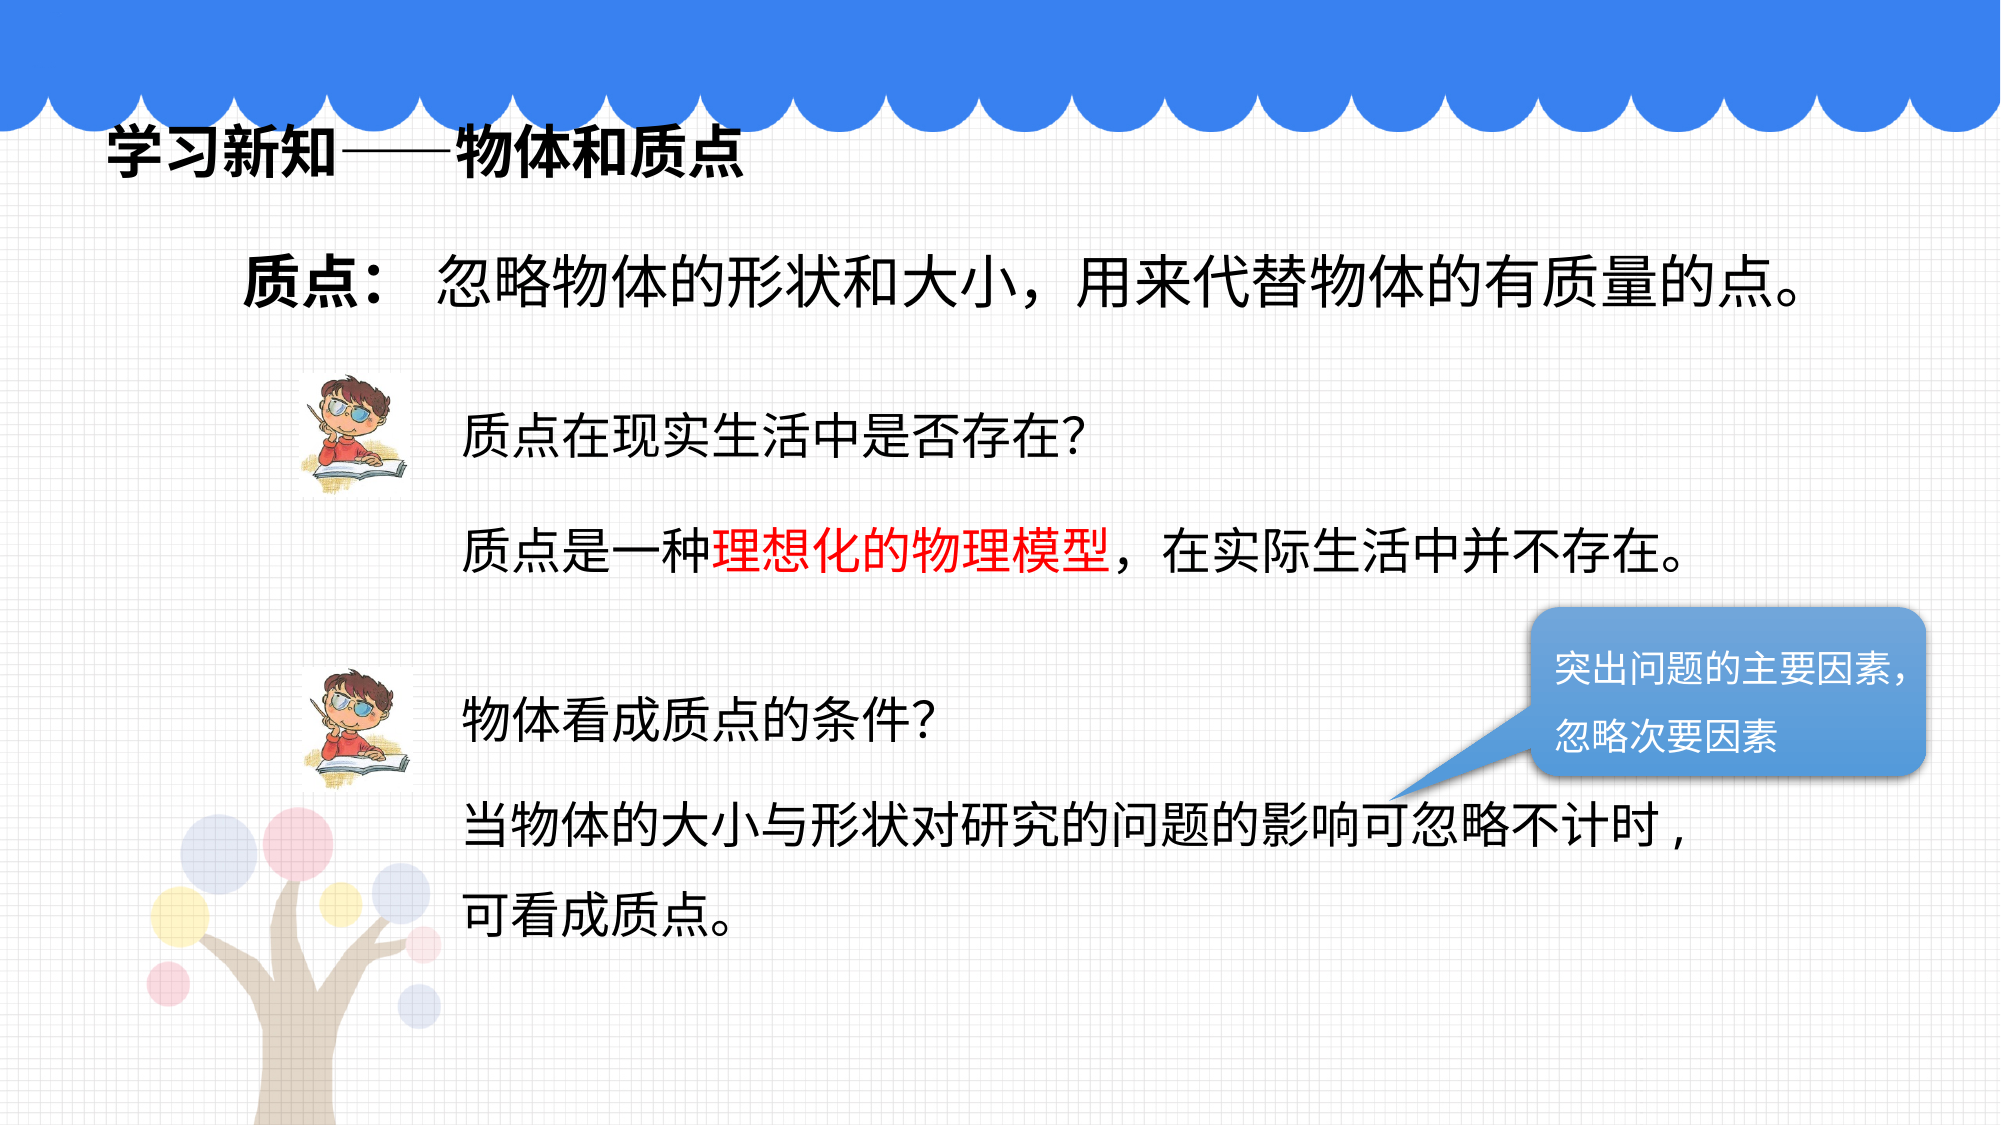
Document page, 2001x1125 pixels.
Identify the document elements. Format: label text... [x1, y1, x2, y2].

text_box 当物体的大小与形状对研究的问题的影响可忽略不计时, 可看成质点。 [445, 756, 1701, 952]
text_box 突出问题的主要因素， 忽略次要因素 [1389, 607, 1927, 801]
text_box 学习新知——物体和质点 [90, 107, 762, 193]
picture [0, 0, 2001, 1125]
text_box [302, 667, 1378, 792]
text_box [299, 373, 1378, 497]
text_box 质点是一种理想化的物理模型，在实际生活中并不存在。 [446, 497, 1794, 587]
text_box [226, 238, 1857, 324]
